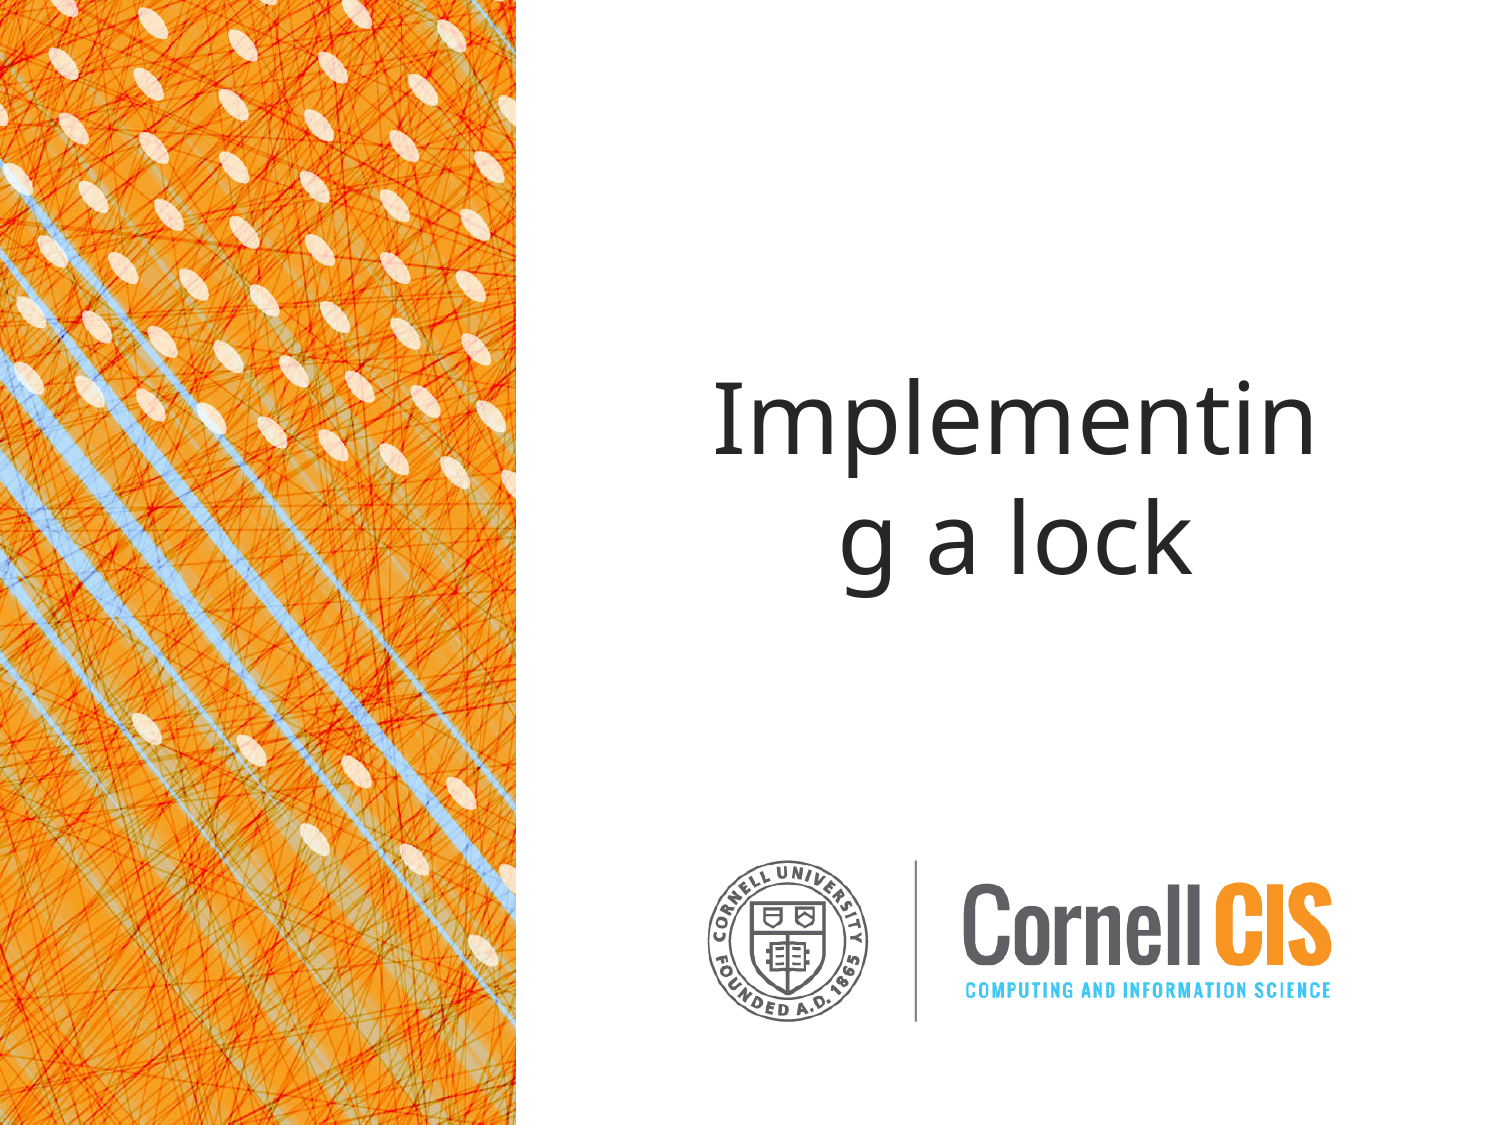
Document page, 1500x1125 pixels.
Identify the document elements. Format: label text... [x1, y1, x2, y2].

picture [0, 0, 516, 1125]
picture [689, 846, 1349, 1035]
title Implementing a lock [689, 193, 1344, 755]
